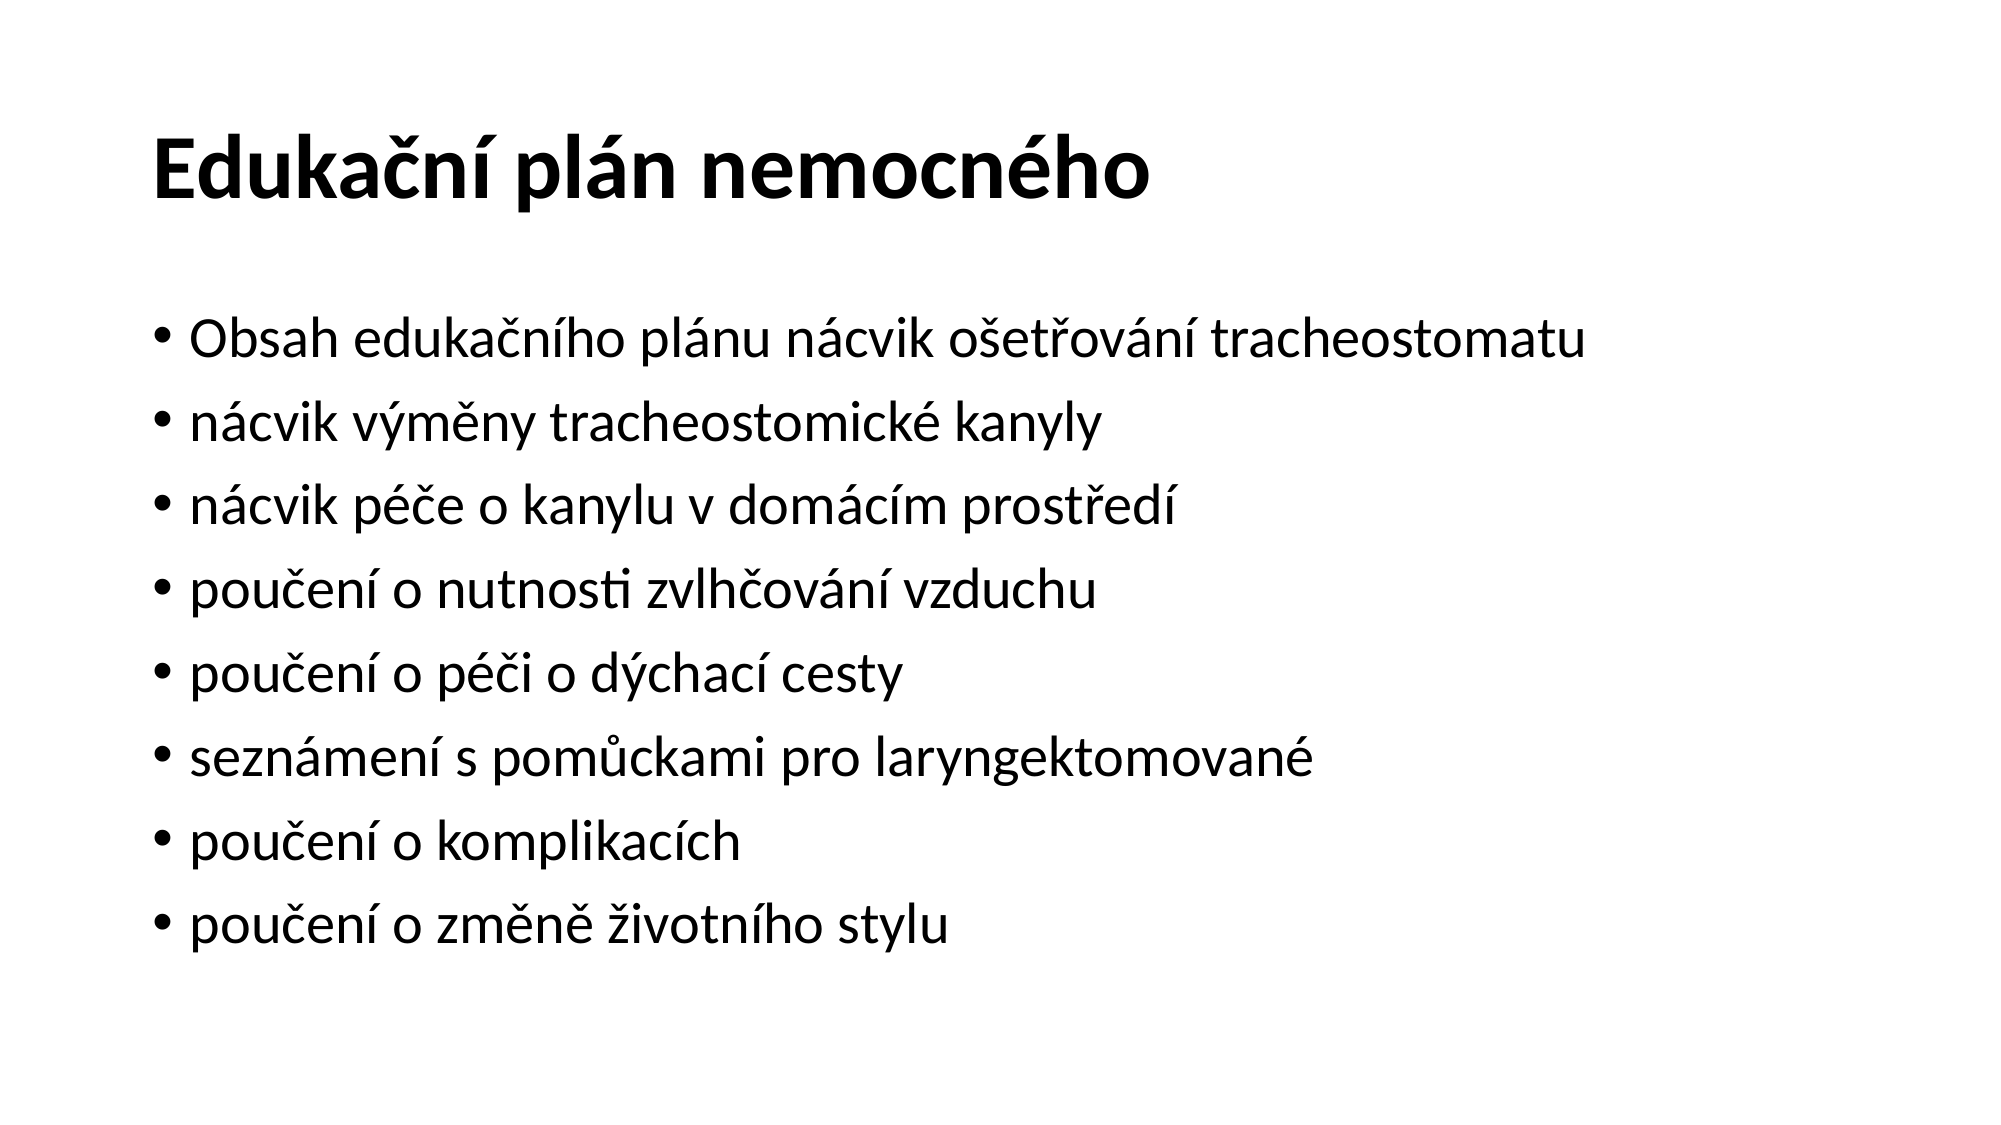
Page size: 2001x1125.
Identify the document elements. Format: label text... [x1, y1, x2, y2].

title Edukační plán nemocného [137, 59, 1863, 278]
list Obsah edukačního plánu nácvik ošetřování tracheostomatu nácvik výměny tracheostomické kanyly nácvik péče o kanylu v domácím prostředí poučení o nutnosti zvlhčování vzduchu poučení o péči o dýchací cesty seznámení s pomůckami pro laryngektomované poučení o komplikacích poučení o změně životního stylu [137, 299, 1863, 1014]
